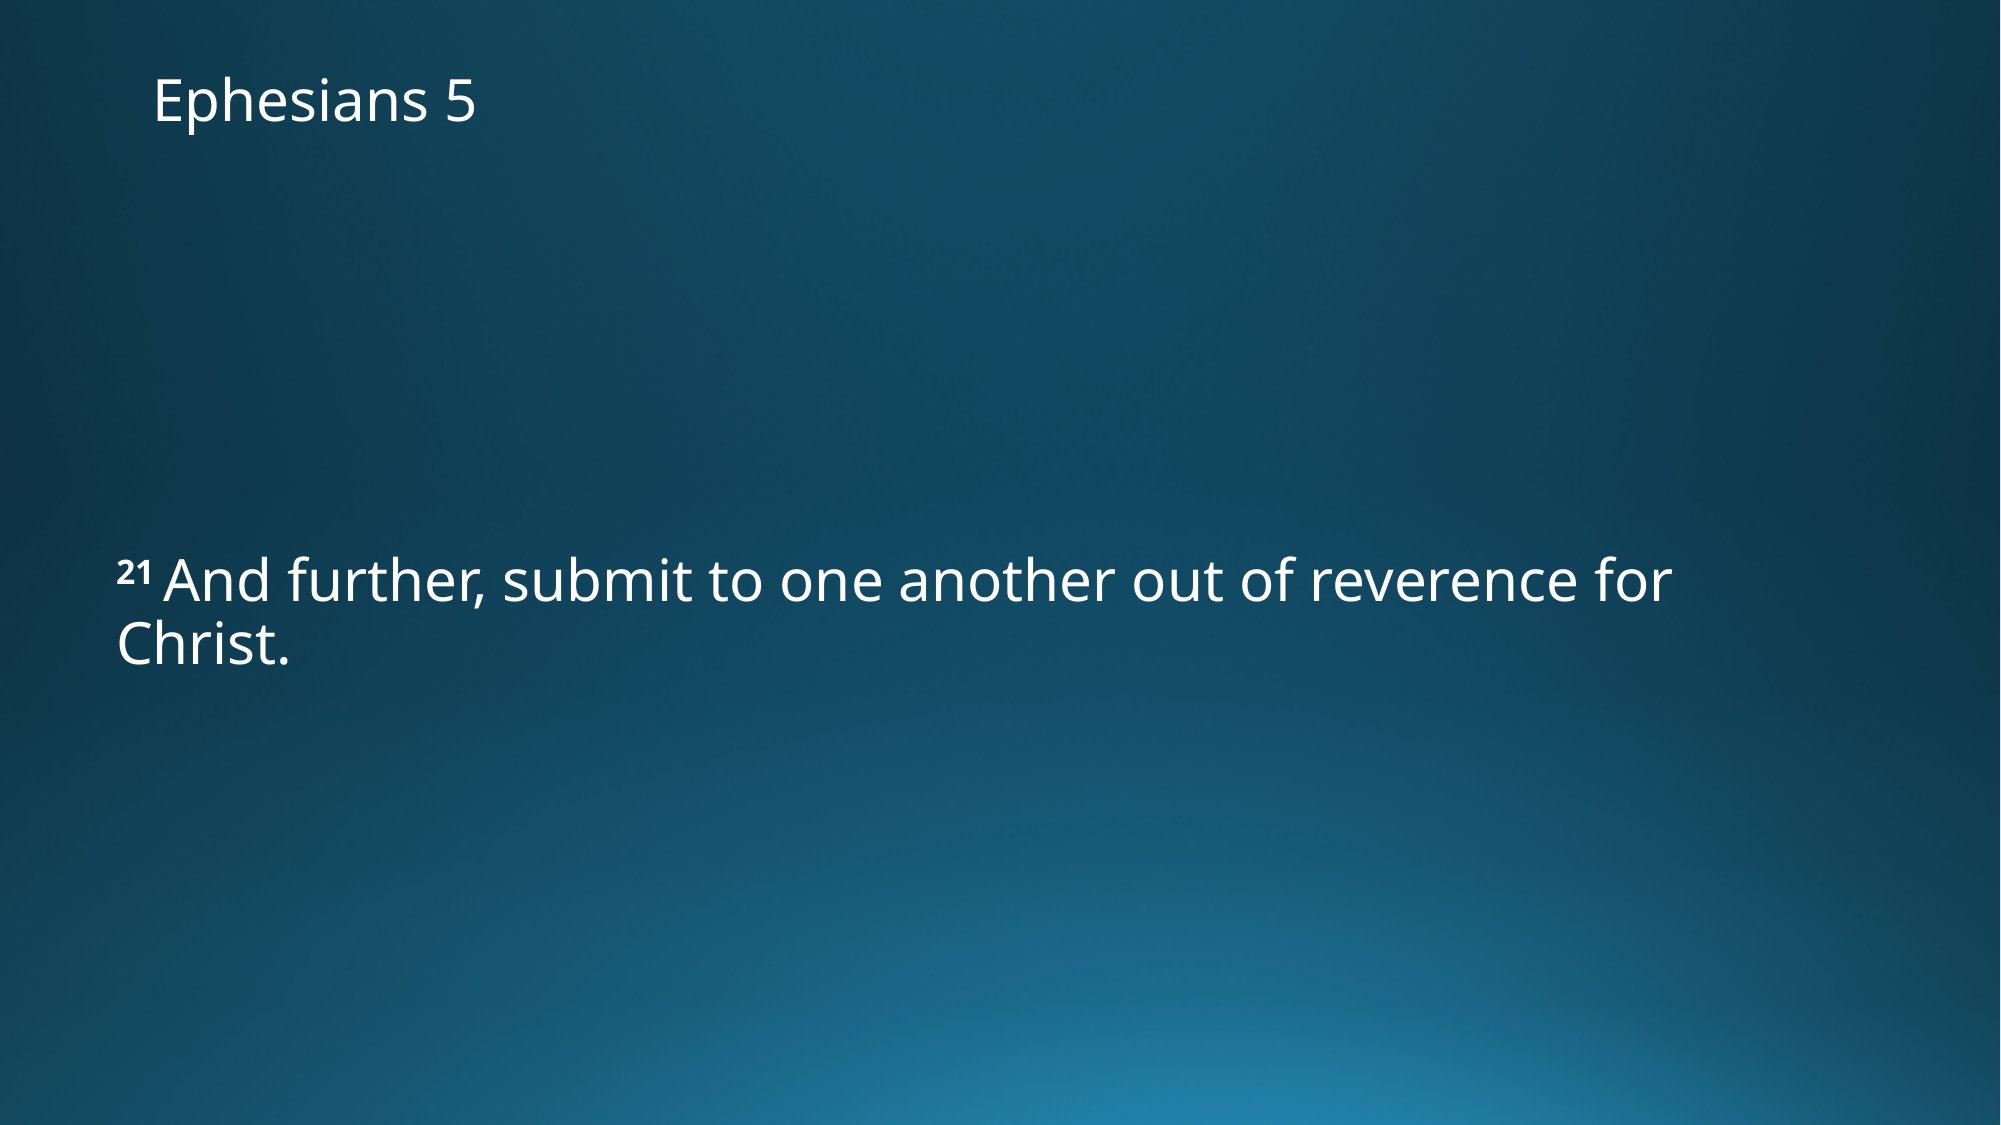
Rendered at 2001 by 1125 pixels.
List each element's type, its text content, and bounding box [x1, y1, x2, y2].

list 21 And further, submit to one another out of reverence for Christ. [101, 163, 1863, 1066]
picture [0, 0, 2001, 1125]
title Ephesians 5 [137, 59, 1863, 146]
